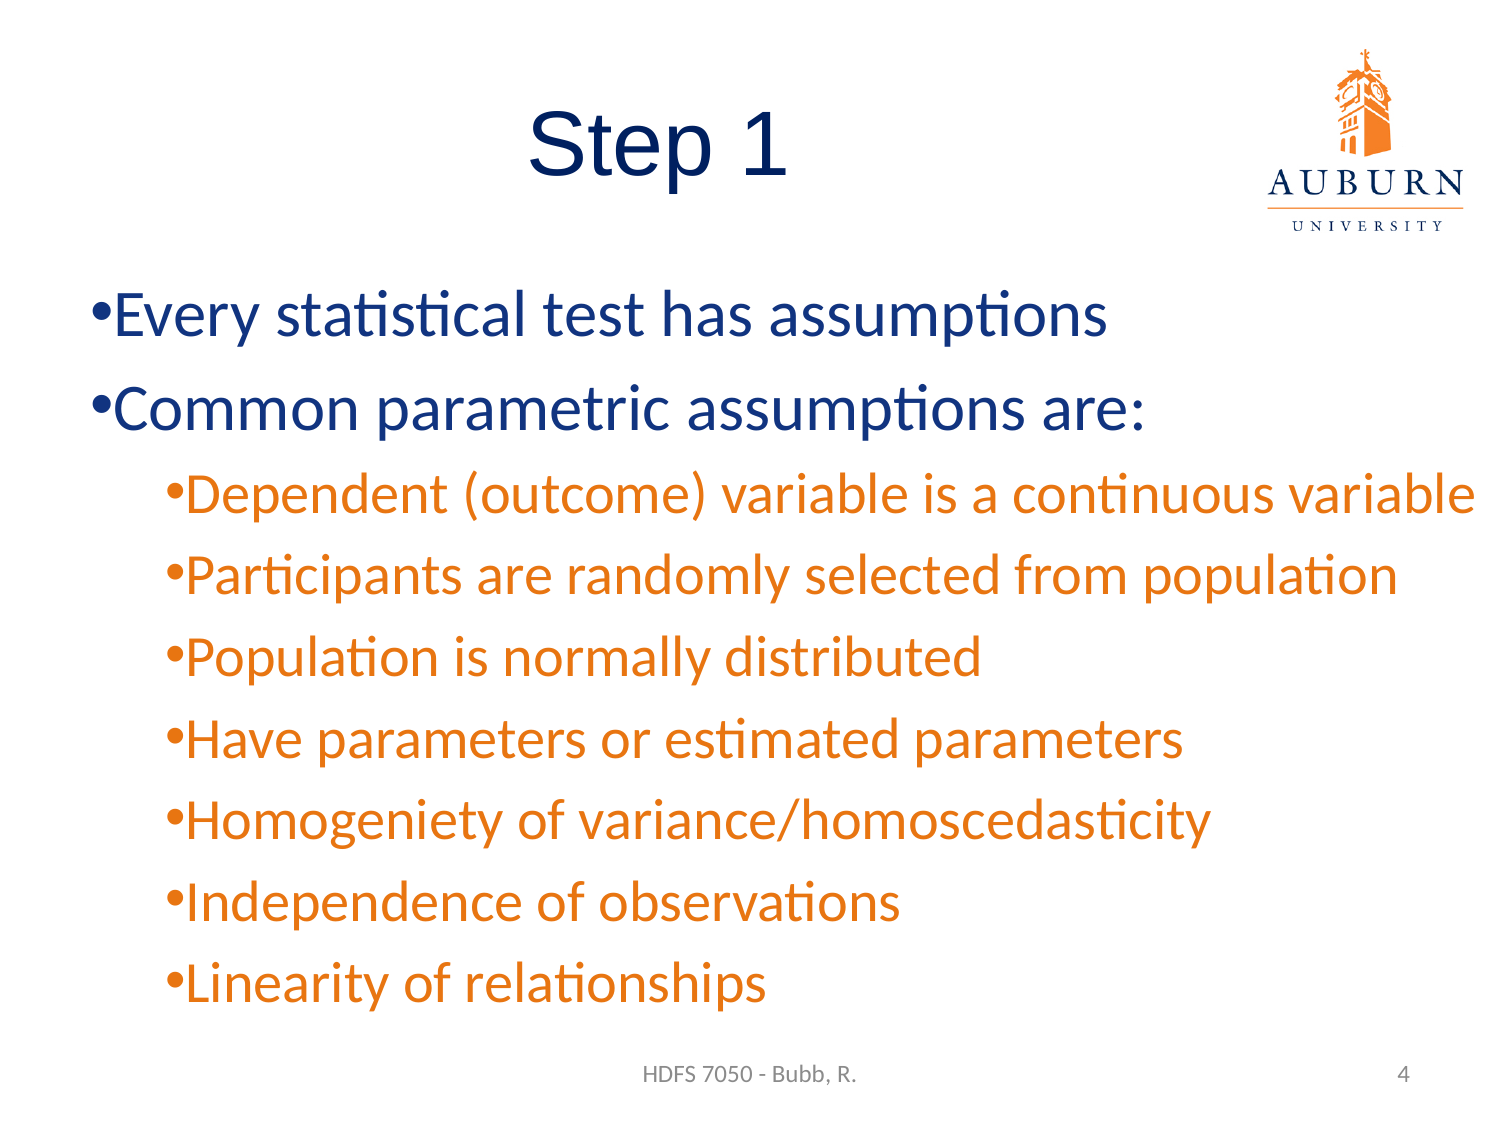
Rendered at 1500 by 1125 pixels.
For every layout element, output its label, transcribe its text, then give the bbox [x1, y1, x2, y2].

picture [1262, 49, 1468, 238]
list Every statistical test has assumptions Common parametric assumptions are: Dependent (outcome) variable is a continuous variable Participants are randomly selected from population Population is normally distributed Have parameters or estimated parameters Homogeniety of variance/homoscedasticity Independence of observations Linearity of relationships [75, 262, 1500, 1025]
slide_number 4 [1074, 1042, 1425, 1103]
footer HDFS 7050 - Bubb, R. [512, 1042, 988, 1103]
title Step 1 [75, 45, 1243, 233]
